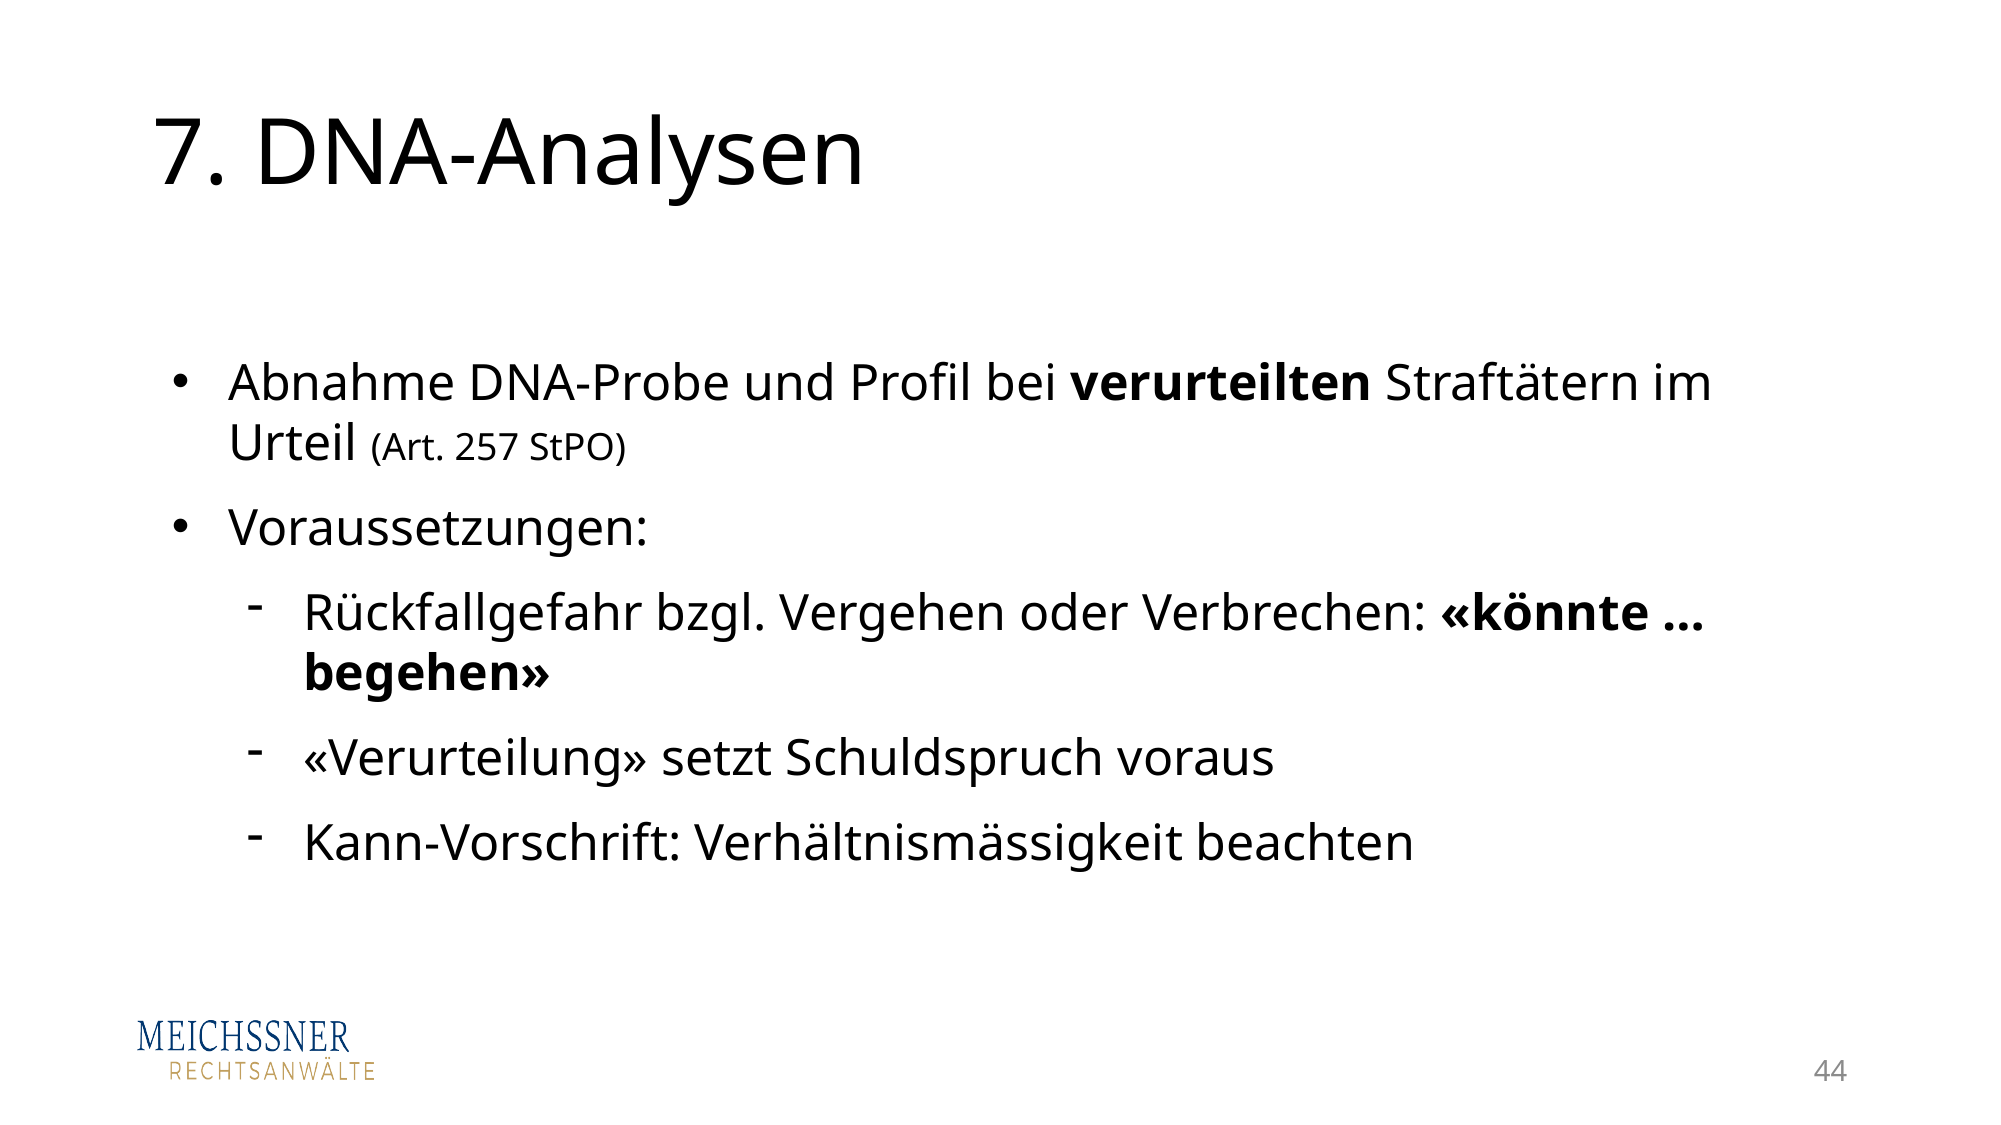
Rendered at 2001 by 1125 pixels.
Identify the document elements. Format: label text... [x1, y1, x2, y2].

slide_number 44 [1412, 1042, 1863, 1103]
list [137, 1019, 374, 1080]
text_box Abnahme DNA-Probe und Profil bei verurteilten Straftätern im Urteil (Art. 257 StPO) Voraussetzungen: Rückfallgefahr bzgl. Vergehen oder Verbrechen: «könnte … begehen» «Verurteilung» setzt Schuldspruch voraus Kann-Vorschrift: Verhältnismässigkeit beachten [157, 342, 1821, 878]
title 7. DNA-Analysen [137, 78, 1863, 231]
